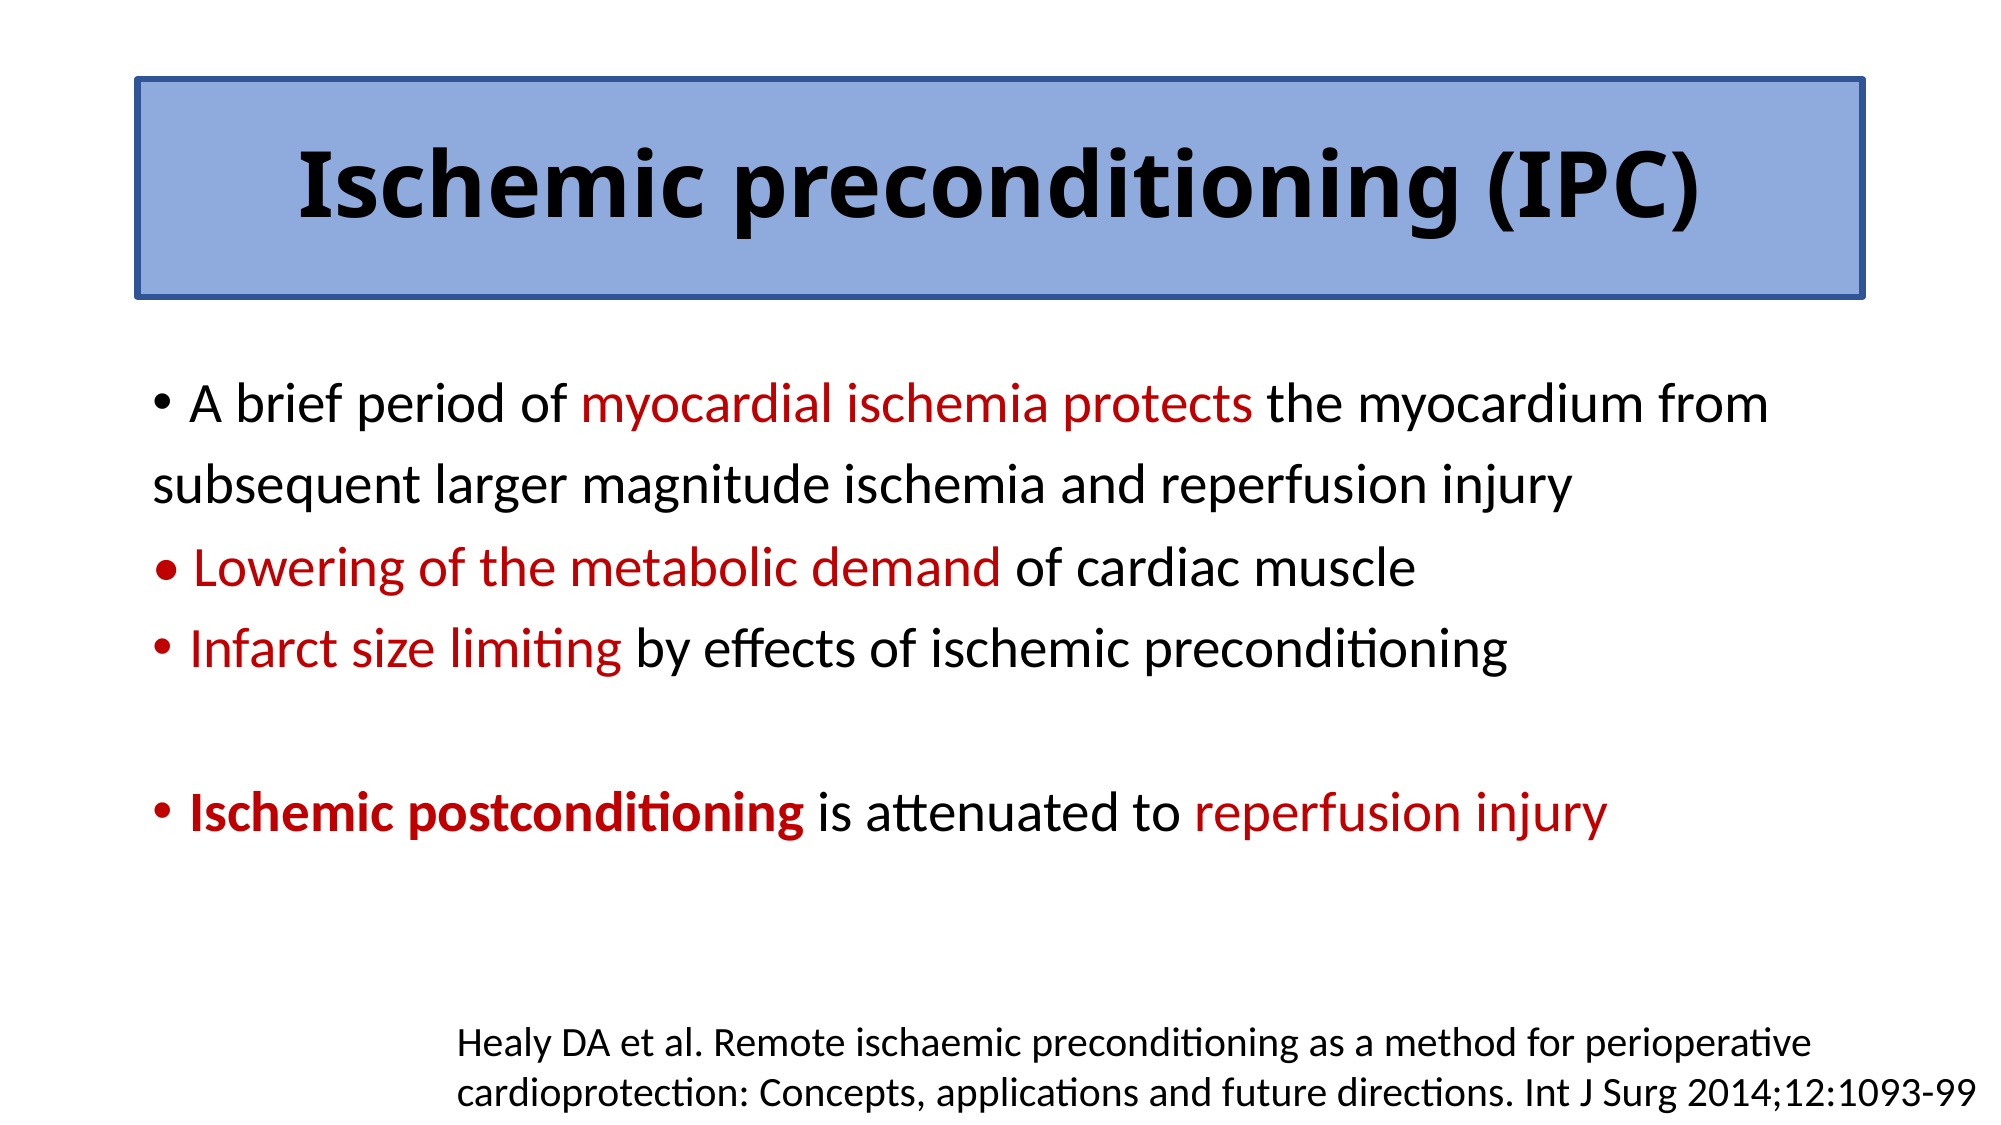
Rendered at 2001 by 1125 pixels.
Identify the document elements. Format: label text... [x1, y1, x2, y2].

text_box [975, 537, 1025, 588]
text_box Healy DA et al. Remote ischaemic preconditioning as a method for perioperative cardioprotection: Concepts, applications and future directions. Int J Surg 2014;12:1093-99 [442, 1007, 2000, 1122]
list A brief period of myocardial ischemia protects the myocardium from subsequent larger magnitude ischemia and reperfusion injury • Lowering of the metabolic demand of cardiac muscle Infarct size limiting by effects of ischemic preconditioning Ischemic postconditioning is attenuated to reperfusion injury [137, 365, 1863, 855]
title Ischemic preconditioning (IPC) [137, 79, 1863, 297]
